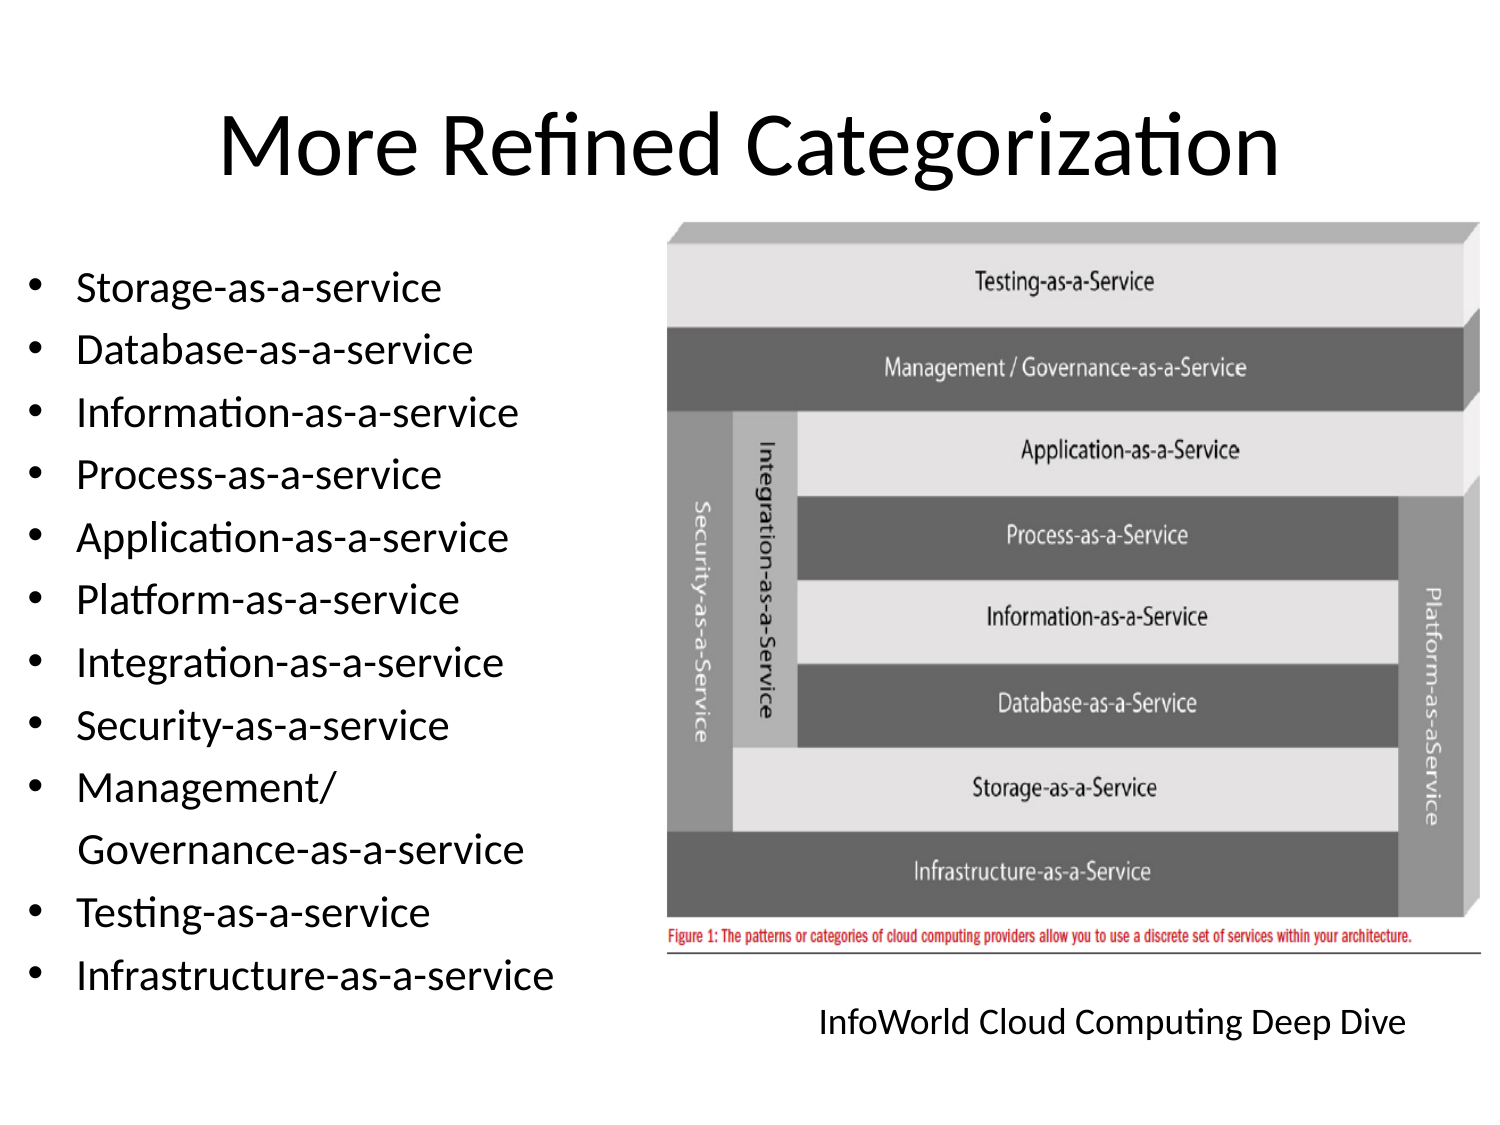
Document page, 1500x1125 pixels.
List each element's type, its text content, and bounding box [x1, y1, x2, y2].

picture [658, 212, 1497, 962]
text_box InfoWorld Cloud Computing Deep Dive [803, 989, 1423, 1050]
title More Refined Categorization [75, 45, 1425, 233]
list Storage-as-a-service Database-as-a-service Information-as-a-service Process-as-a-service Application-as-a-service Platform-as-a-service Integration-as-a-service Security-as-a-service Management/ Governance-as-a-service Testing-as-a-service Infrastructure-as-a-service [12, 249, 1363, 1013]
